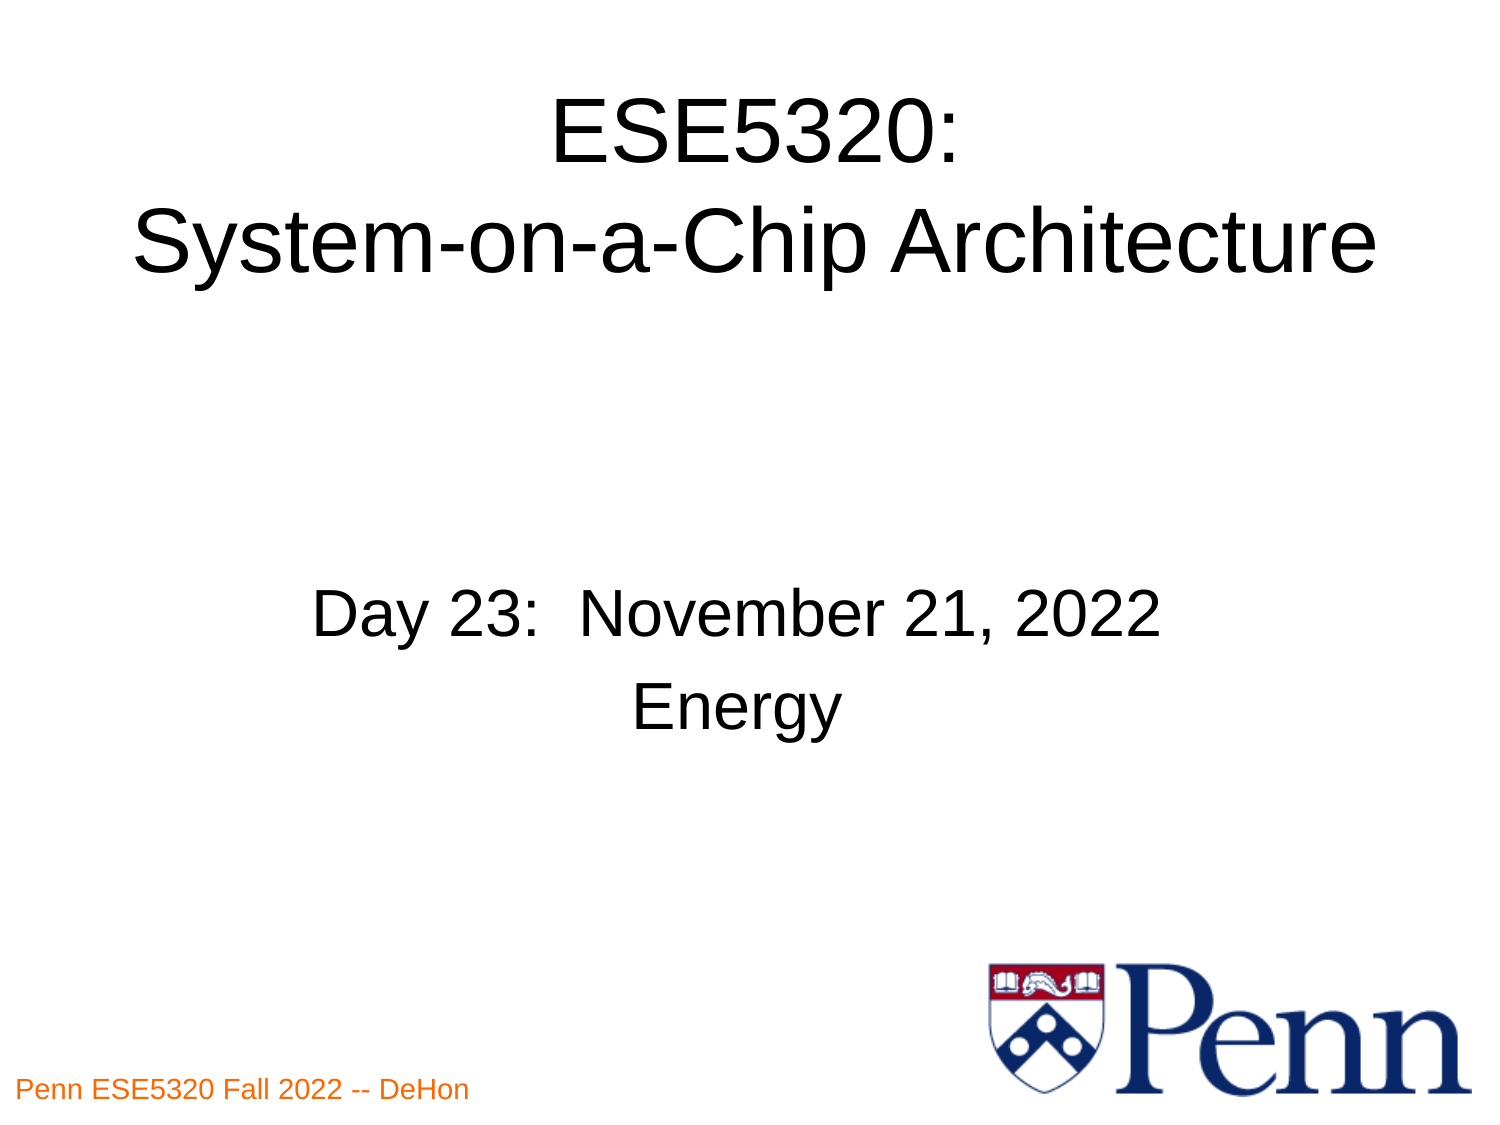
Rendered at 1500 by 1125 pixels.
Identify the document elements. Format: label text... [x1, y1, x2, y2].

picture [987, 962, 1473, 1098]
slide_number Penn ESE5320 Fall 2022 -- DeHon [0, 1062, 613, 1125]
title ESE5320: System-on-a-Chip Architecture [99, 87, 1413, 276]
subtitle Day 23: November 21, 2022 Energy [87, 562, 1388, 851]
